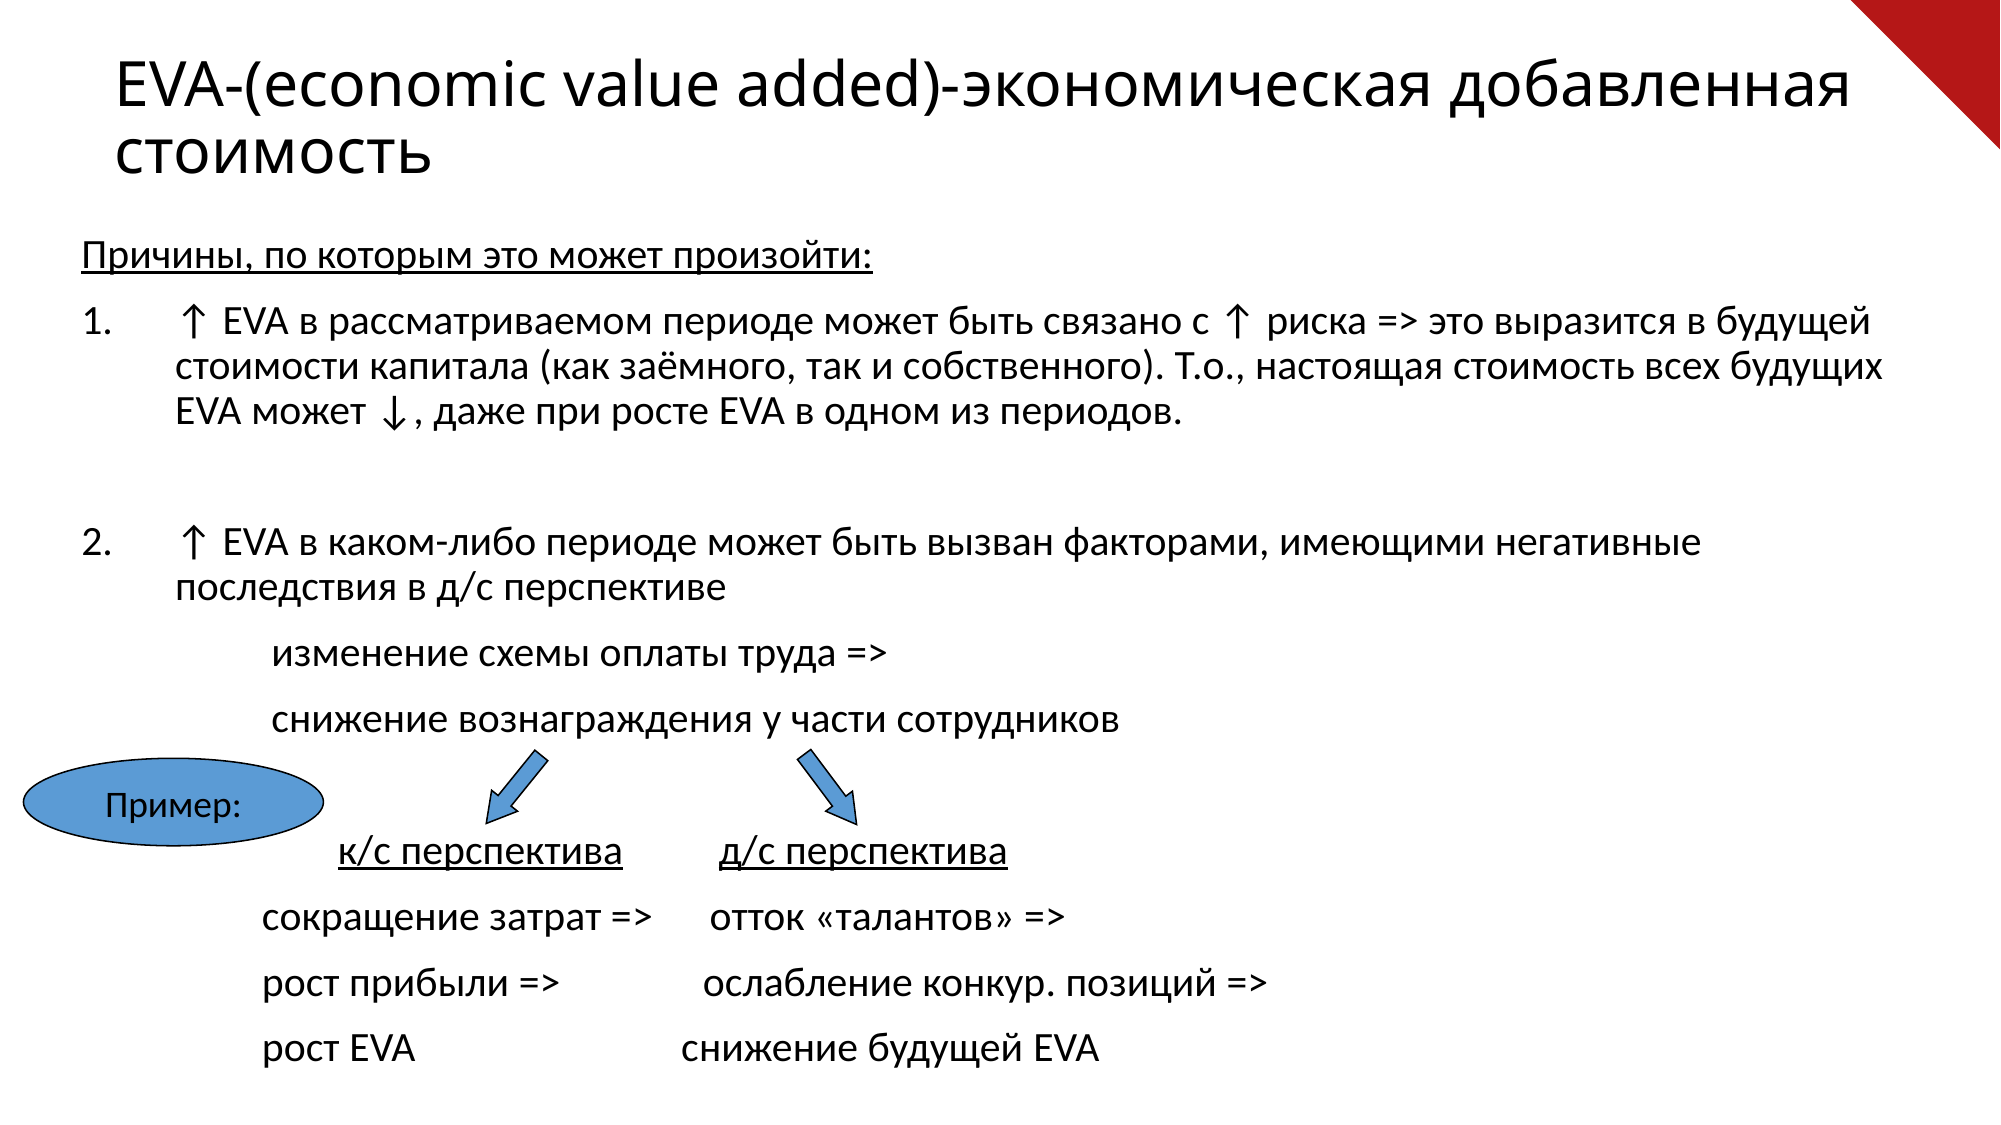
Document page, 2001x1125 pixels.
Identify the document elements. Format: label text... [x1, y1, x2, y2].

title EVA-(economic value added)-экономическая добавленная стоимость [99, 45, 1900, 224]
text_box [486, 750, 548, 824]
text_box Пример: [23, 758, 324, 846]
text_box [1849, 0, 2000, 151]
text_box [797, 749, 857, 825]
list Причины, по которым это может произойти: ↑ EVA в рассматриваемом периоде может быть связано с ↑ риска => это выразится в будущей стоимости капитала (как заёмного, так и собственного). Т.о., настоящая стоимость всех будущих EVA может ↓, даже при росте EVA в одном из периодов. ↑ EVA в каком-либо периоде может быть вызван факторами, имеющими негативные последствия в д/c перспективе изменение схемы оплаты труда => снижение вознаграждения у части сотрудников к/c перспектива д/c перспектива сокращение затрат => отток «талантов» => рост прибыли => ослабление конкур. позиций => рост EVA снижение будущей EVA [66, 224, 1917, 1075]
